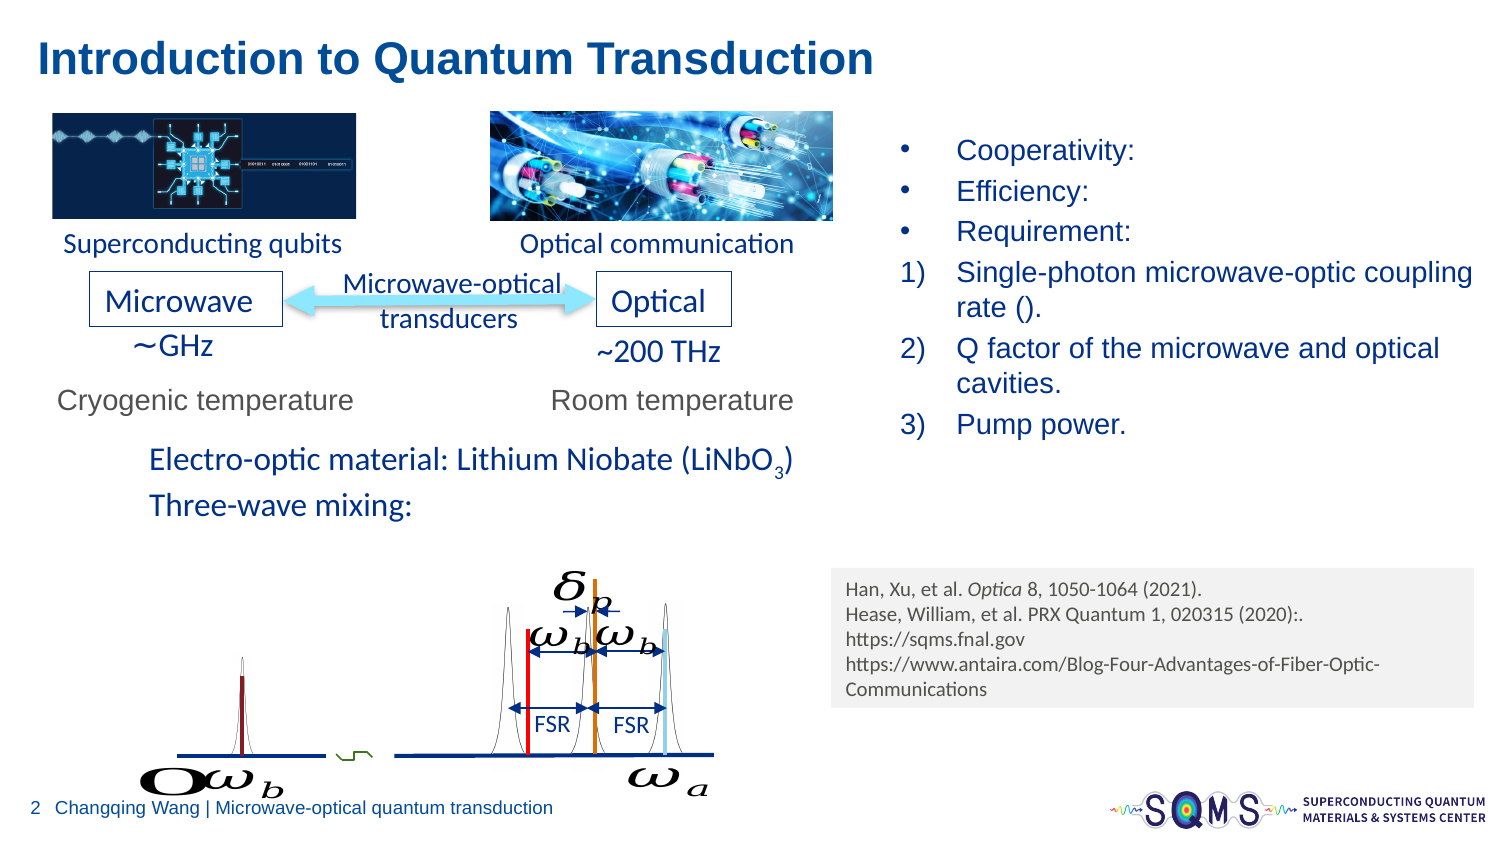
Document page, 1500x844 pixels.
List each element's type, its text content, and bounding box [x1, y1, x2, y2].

text_box Optical [596, 271, 732, 321]
text_box Microwave-optical transducers [326, 257, 578, 294]
text_box ∼GHz [116, 315, 234, 371]
text_box Optical communication [505, 229, 810, 267]
text_box Room temperature [550, 381, 823, 454]
text_box Han, Xu, et al. Optica 8, 1050-1064 (2021). Hease, William, et al. PRX Quantum 1, 020315 (2020):. https://sqms.fnal.gov https://www.antaira.com/Blog-Four-Advantages-of-Fiber-Optic-Communications [830, 567, 1474, 708]
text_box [134, 566, 715, 806]
text_box Microwave [89, 271, 283, 327]
picture [1110, 791, 1487, 829]
text_box Cryogenic temperature [56, 381, 367, 454]
text_box Superconducting qubits [48, 216, 365, 267]
picture [52, 113, 357, 219]
text_box Microwave-optical transducers [326, 312, 578, 342]
text_box [755, 403, 806, 454]
text_box ~200 THz [582, 321, 747, 377]
picture [490, 111, 833, 221]
title Introduction to Quantum Transduction [37, 30, 1463, 84]
